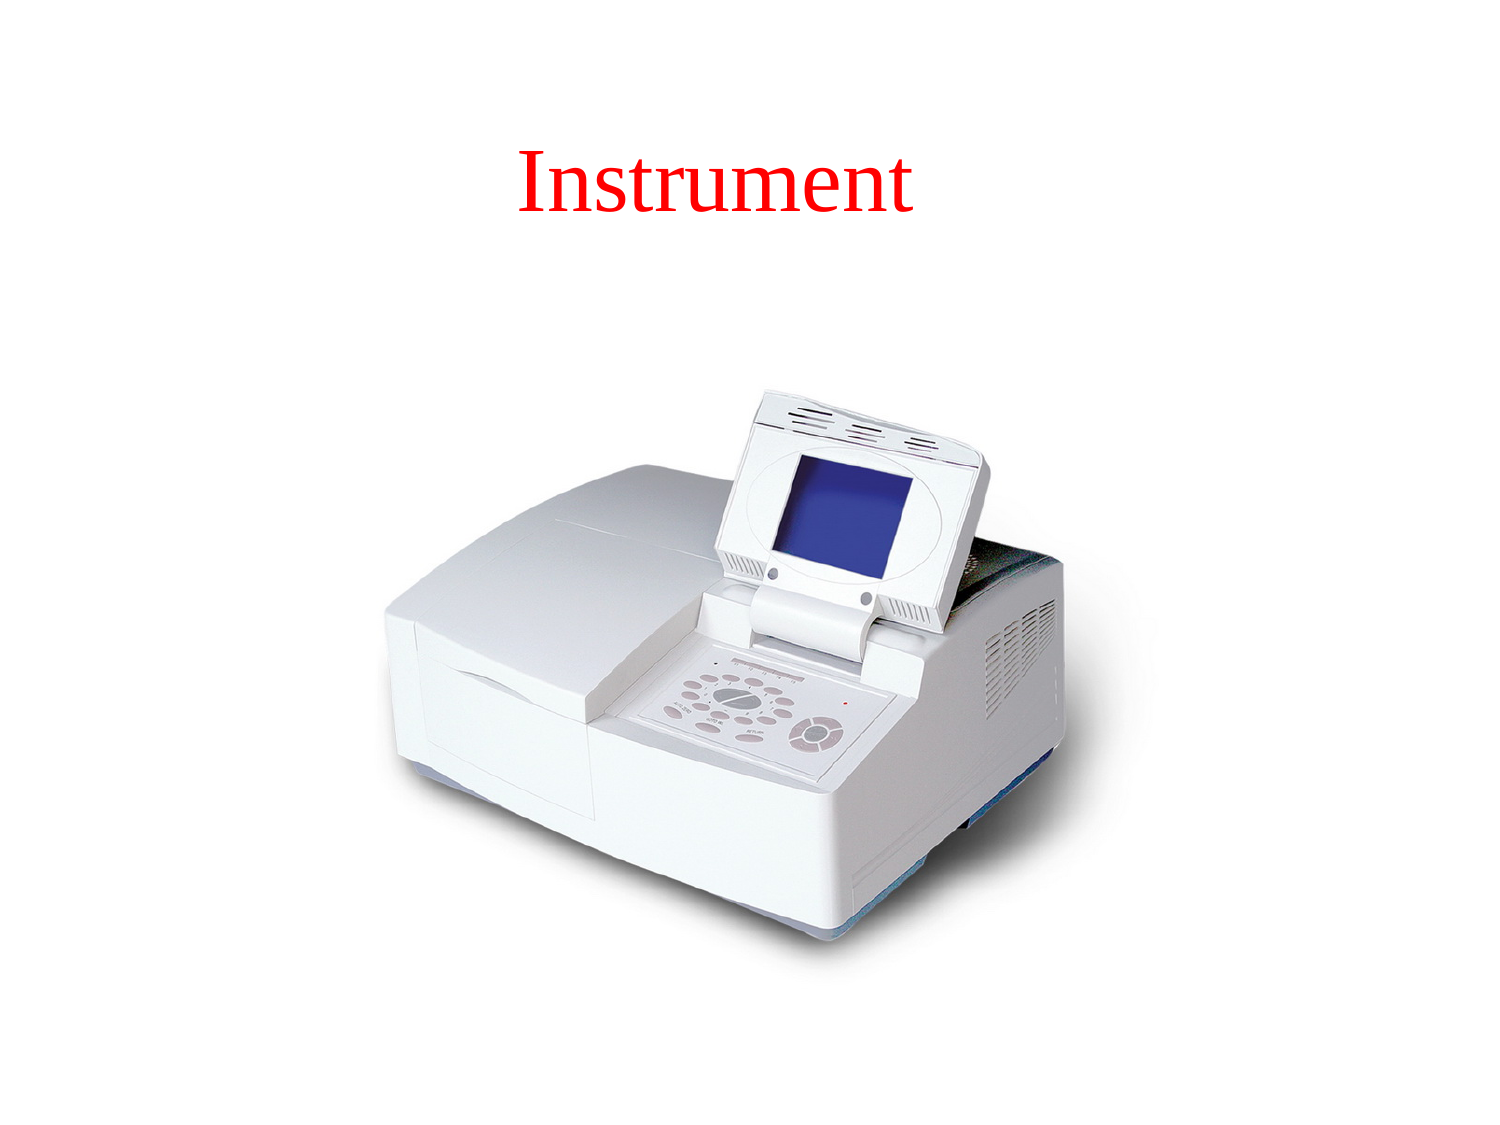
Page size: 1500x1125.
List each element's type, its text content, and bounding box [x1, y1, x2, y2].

picture [226, 324, 1205, 1001]
text_box Instrument [501, 112, 930, 238]
